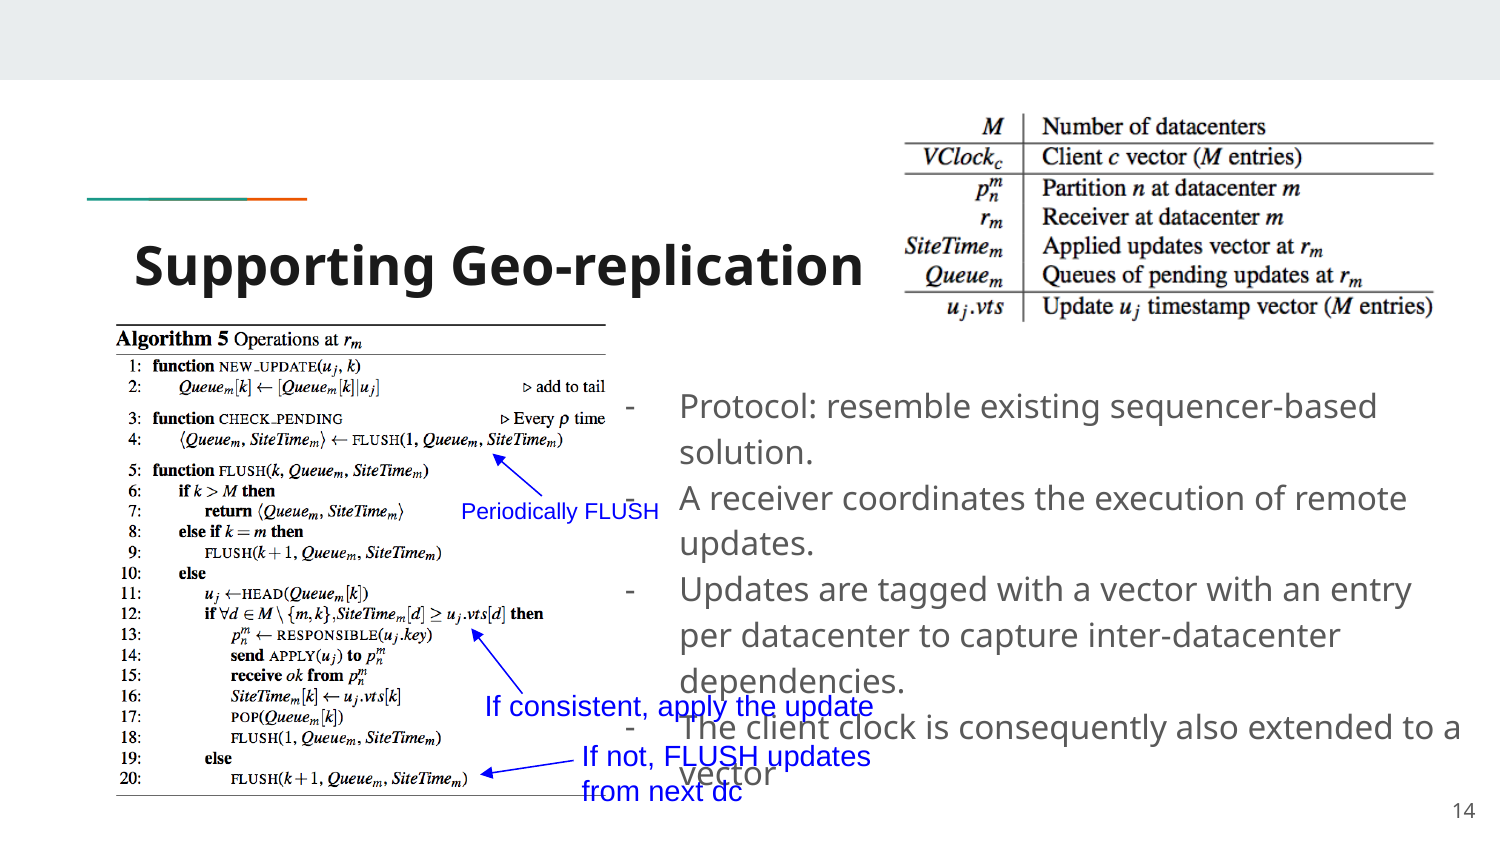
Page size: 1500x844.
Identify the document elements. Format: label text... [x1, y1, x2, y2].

text_box If consistent, apply the update [618, 672, 910, 721]
slide_number ‹#› [1400, 779, 1491, 844]
list Protocol: resemble existing sequencer-based solution. A receiver coordinates the execution of remote updates. Updates are tagged with a vector with an entry per datacenter to capture inter-datacenter dependencies. The client clock is consequently also extended to a vector [618, 363, 1490, 735]
title Supporting Geo-replication [119, 216, 891, 305]
picture [896, 109, 1447, 330]
picture [110, 316, 615, 807]
text_box Periodically FLUSH [618, 481, 740, 530]
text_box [492, 453, 543, 497]
text_box If not, FLUSH updates from next dc [618, 721, 909, 770]
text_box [470, 628, 523, 694]
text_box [479, 760, 574, 775]
